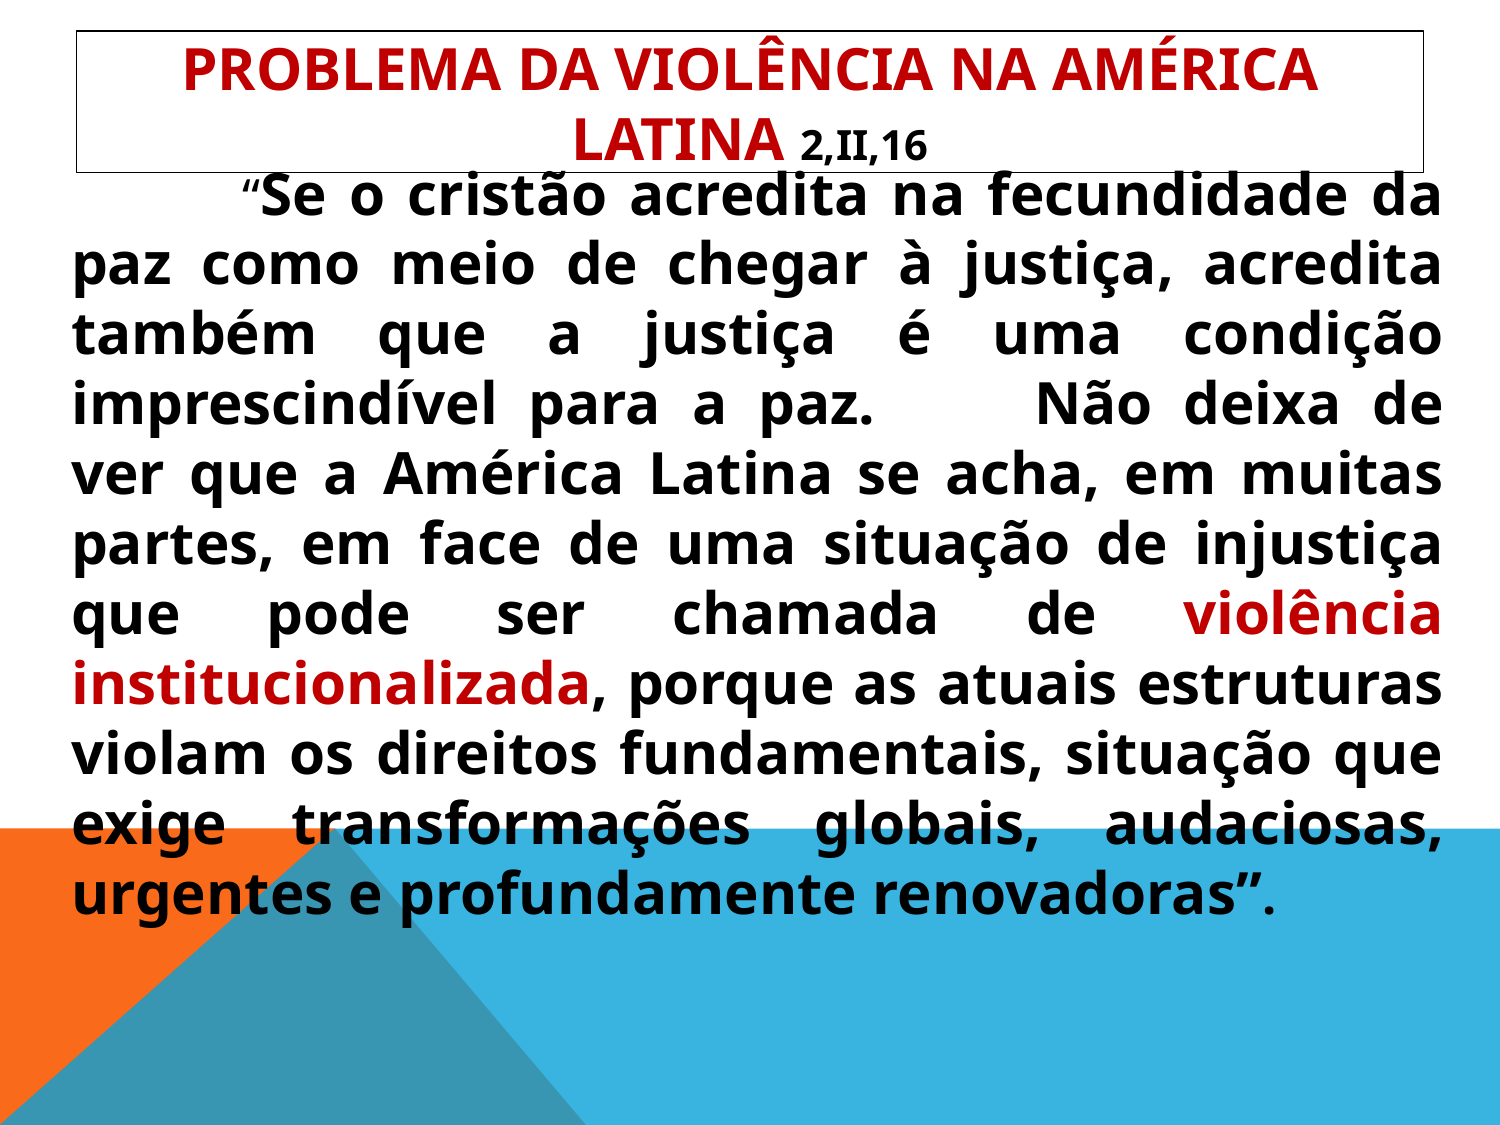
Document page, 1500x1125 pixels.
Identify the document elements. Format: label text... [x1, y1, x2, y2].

title PROBLEMA DA VIOLÊNCIA NA América Latina 2,II,16 [76, 30, 1424, 149]
list “Se o cristão acredita na fecundidade da paz como meio de chegar à justiça, acredita também que a justiça é uma condição imprescindível para a paz. Não deixa de ver que a América Latina se acha, em muitas partes, em face de uma situação de injustiça que pode ser chamada de violên­cia institucionalizada, porque as atuais estruturas violam os direitos fundamentais, situação que exige transforma­ções globais, audaciosas, urgentes e profundamente reno­vadoras”. [0, 149, 1459, 882]
